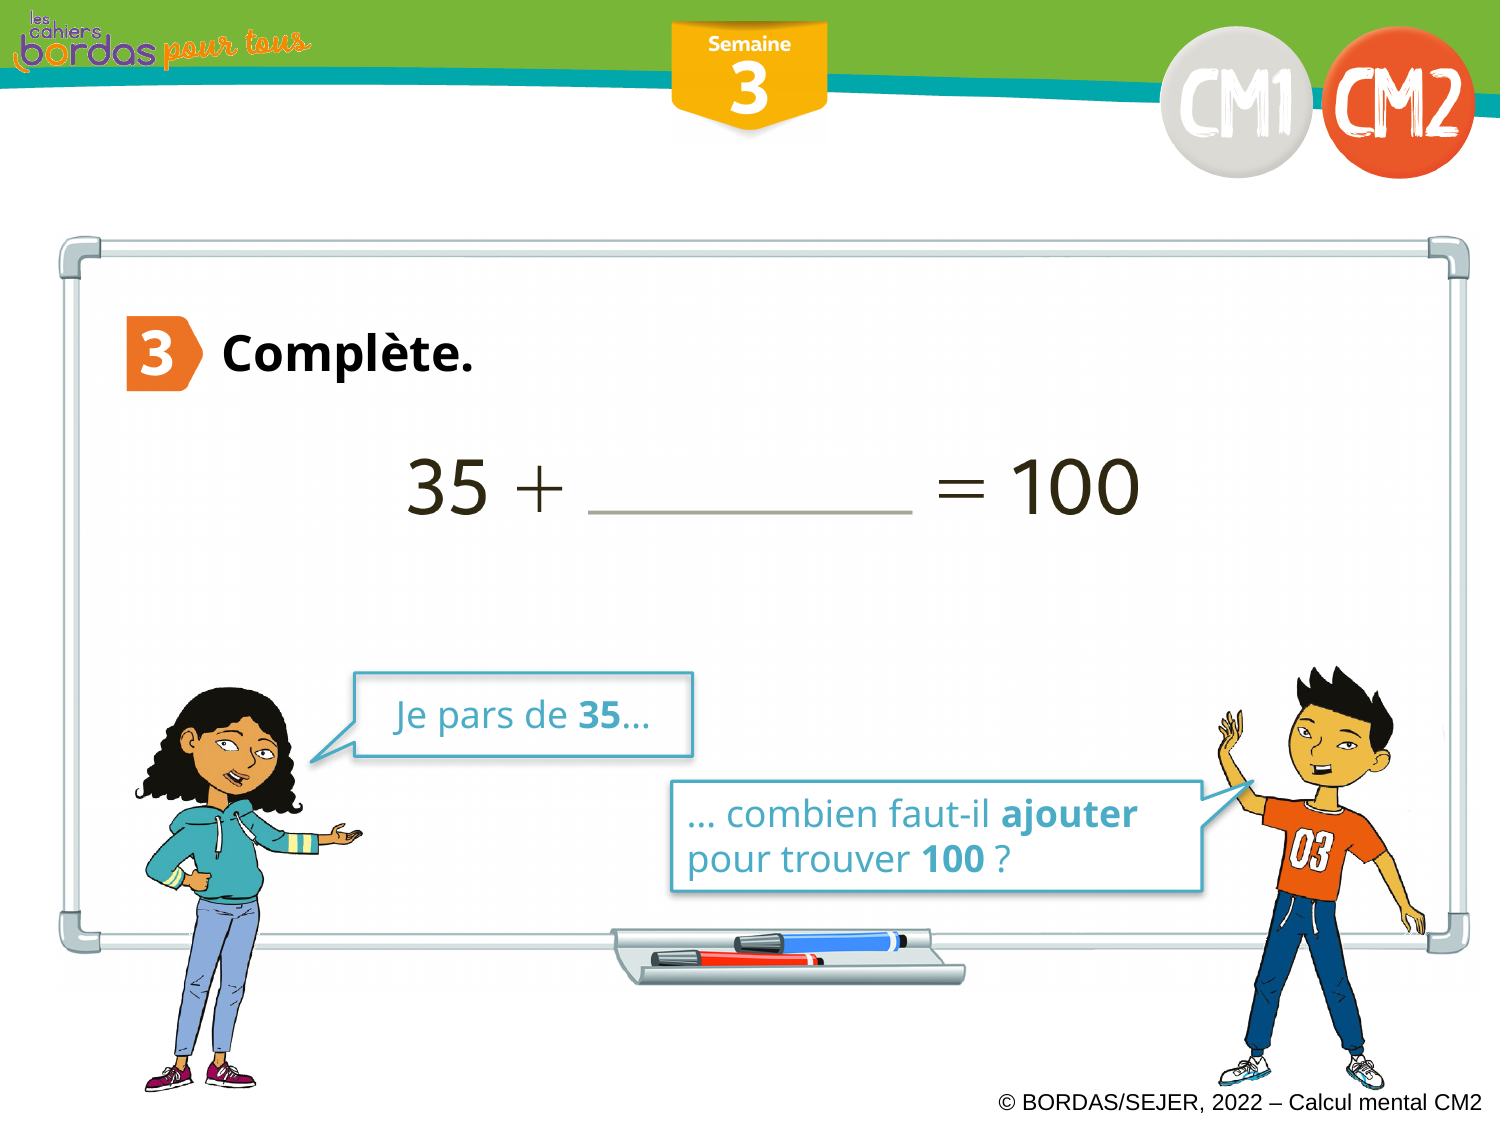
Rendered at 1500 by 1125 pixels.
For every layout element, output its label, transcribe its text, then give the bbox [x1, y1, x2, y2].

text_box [1159, 26, 1476, 182]
picture [55, 227, 1482, 1098]
text_box © BORDAS/SEJER, 2022 – Calcul mental CM2 [983, 1080, 1498, 1123]
picture [0, 0, 1500, 144]
